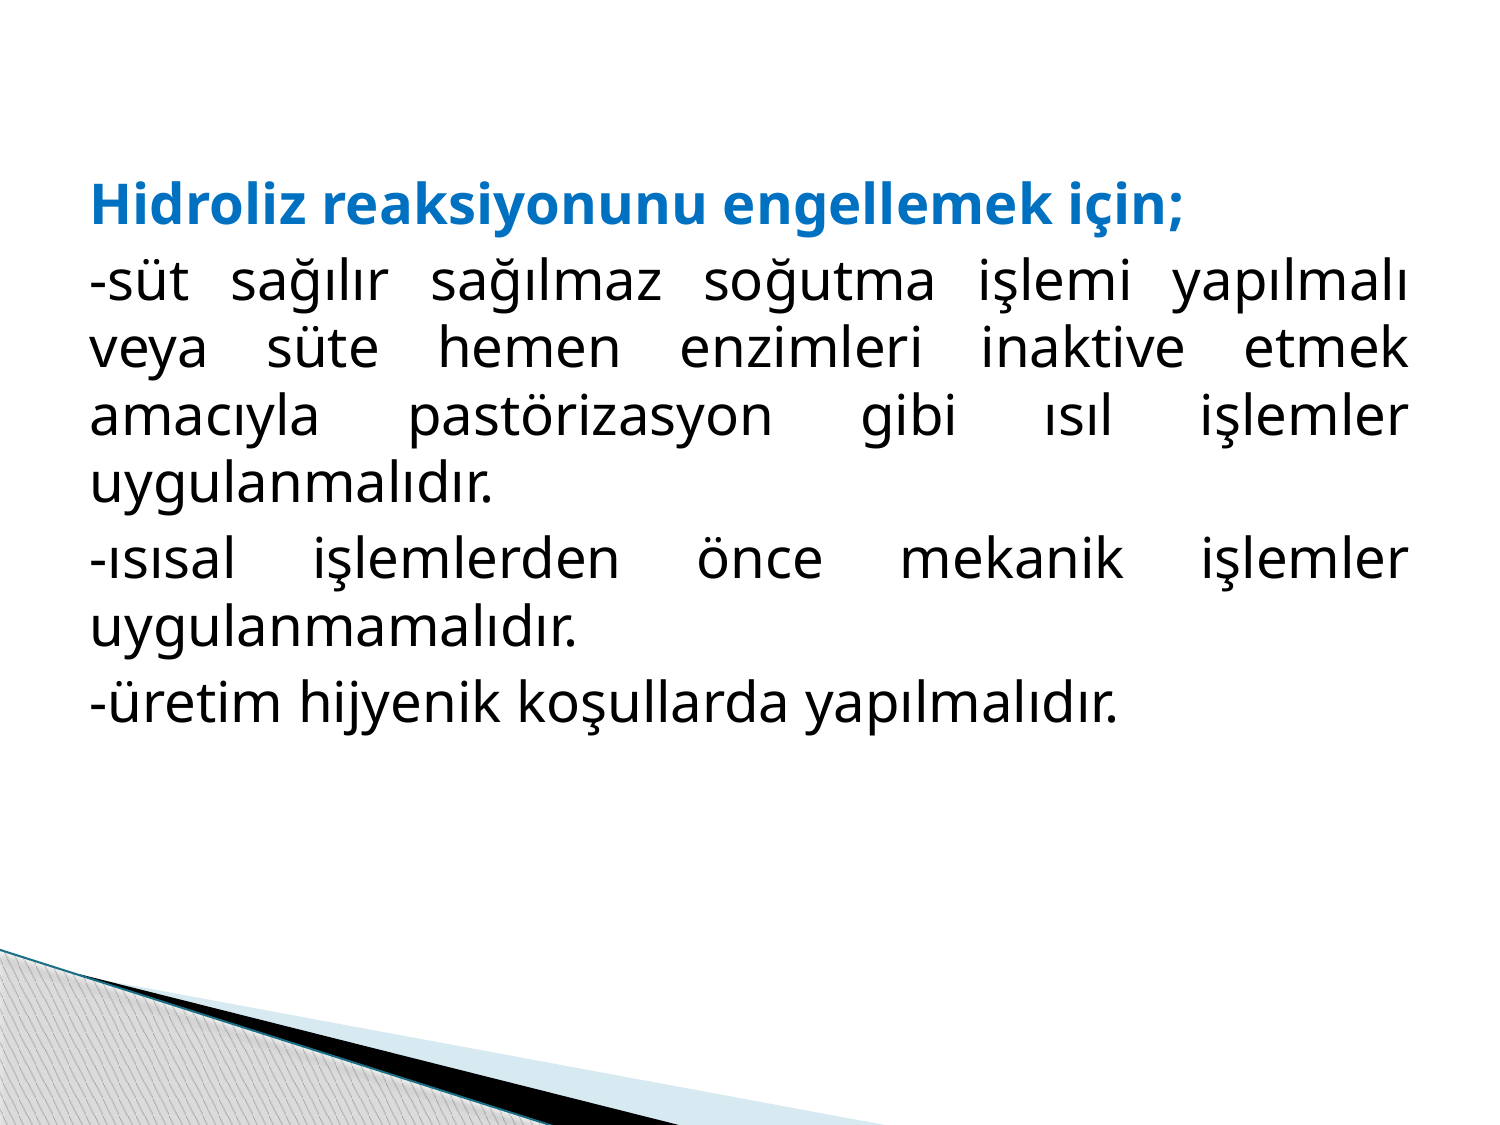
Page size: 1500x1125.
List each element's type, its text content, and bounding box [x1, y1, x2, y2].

list Hidroliz reaksiyonunu engellemek için; -süt sağılır sağılmaz soğutma işlemi yapılmalı veya süte hemen enzimleri inaktive etmek amacıyla pastörizasyon gibi ısıl işlemler uygulanmalıdır. -ısısal işlemlerden önce mekanik işlemler uygulanmamalıdır. -üretim hijyenik koşullarda yapılmalıdır. [75, 160, 1425, 1005]
